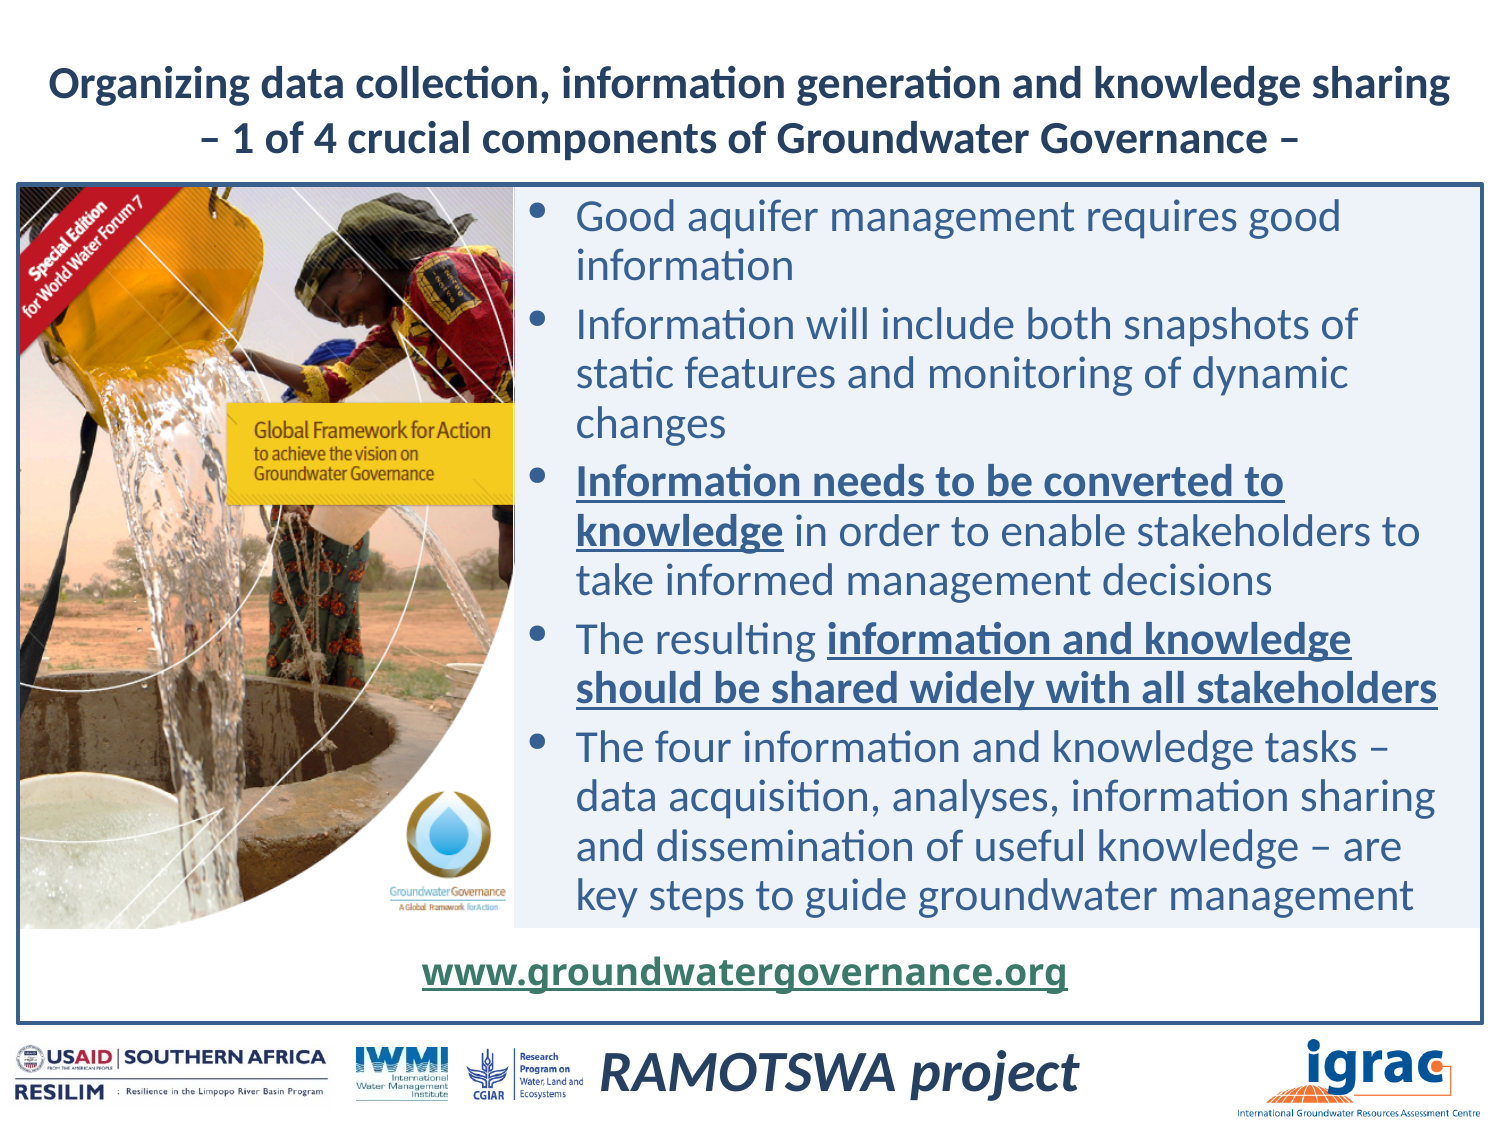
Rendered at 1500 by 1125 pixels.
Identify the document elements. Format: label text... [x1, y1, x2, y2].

title Organizing data collection, information generation and knowledge sharing – 1 of 4 crucial components of Groundwater Governance – [0, 0, 1500, 220]
picture [466, 1048, 583, 1100]
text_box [17, 184, 1483, 1024]
picture [9, 1044, 333, 1109]
picture [356, 1047, 448, 1101]
picture [1225, 1025, 1495, 1123]
